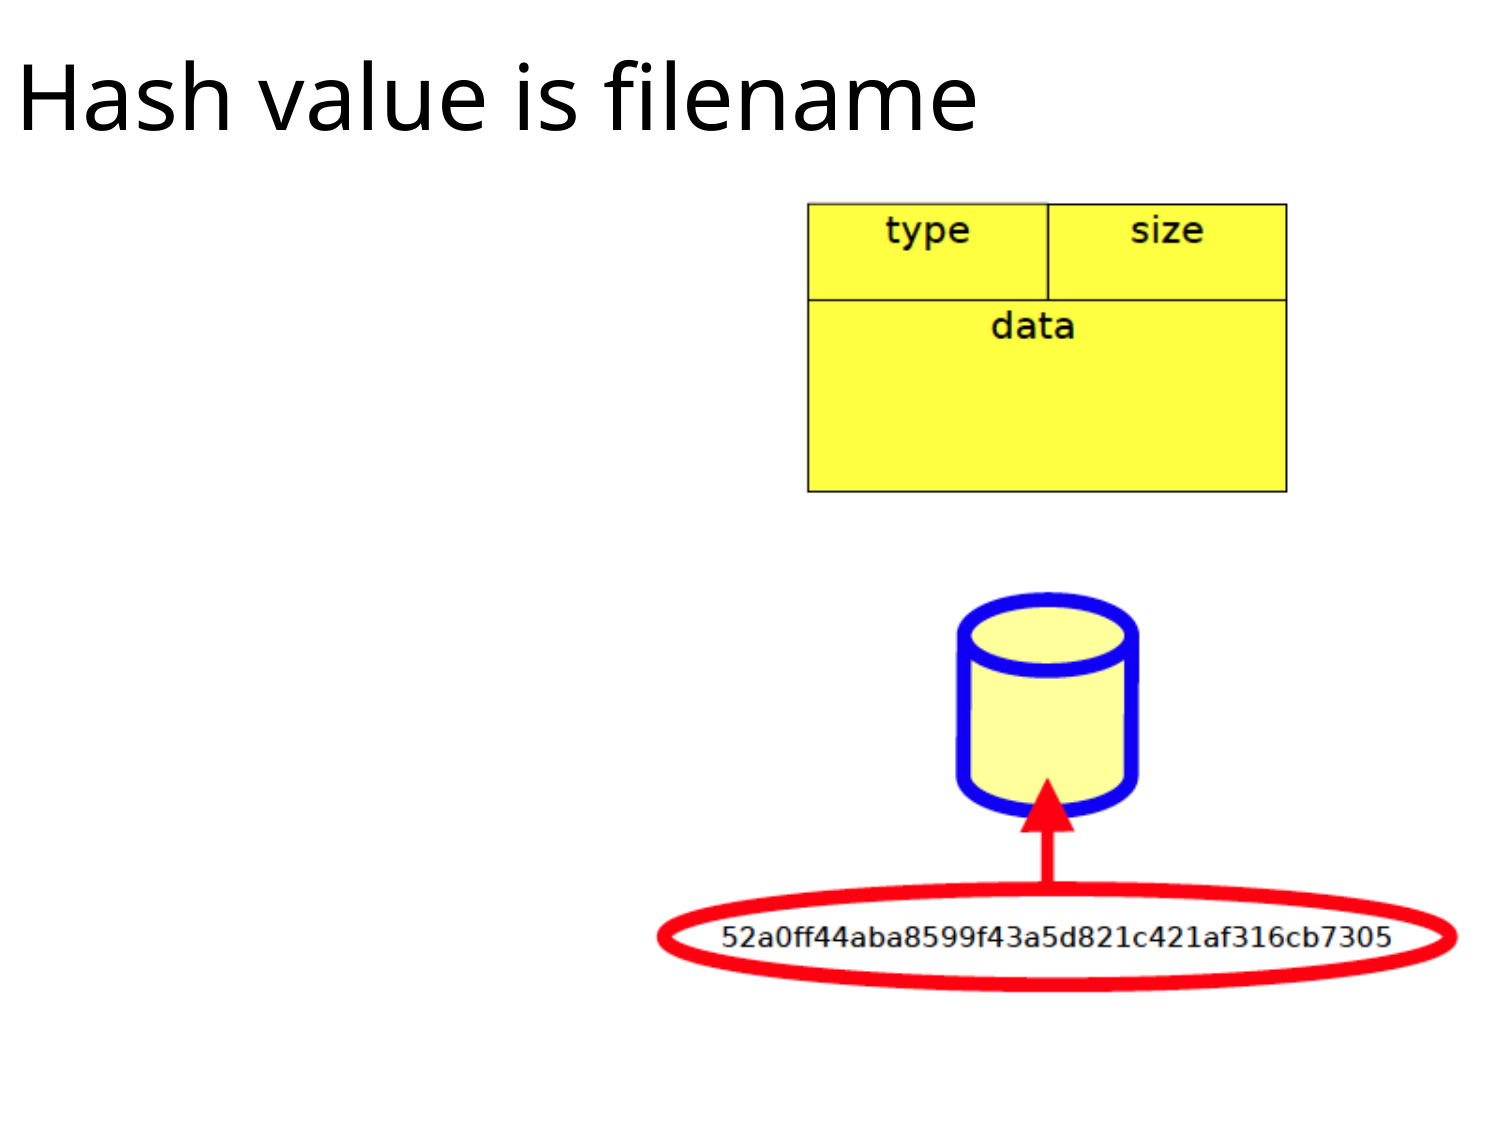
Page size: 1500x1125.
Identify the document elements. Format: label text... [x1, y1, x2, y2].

picture [651, 187, 1467, 1000]
title Hash value is filename [0, 0, 1500, 188]
